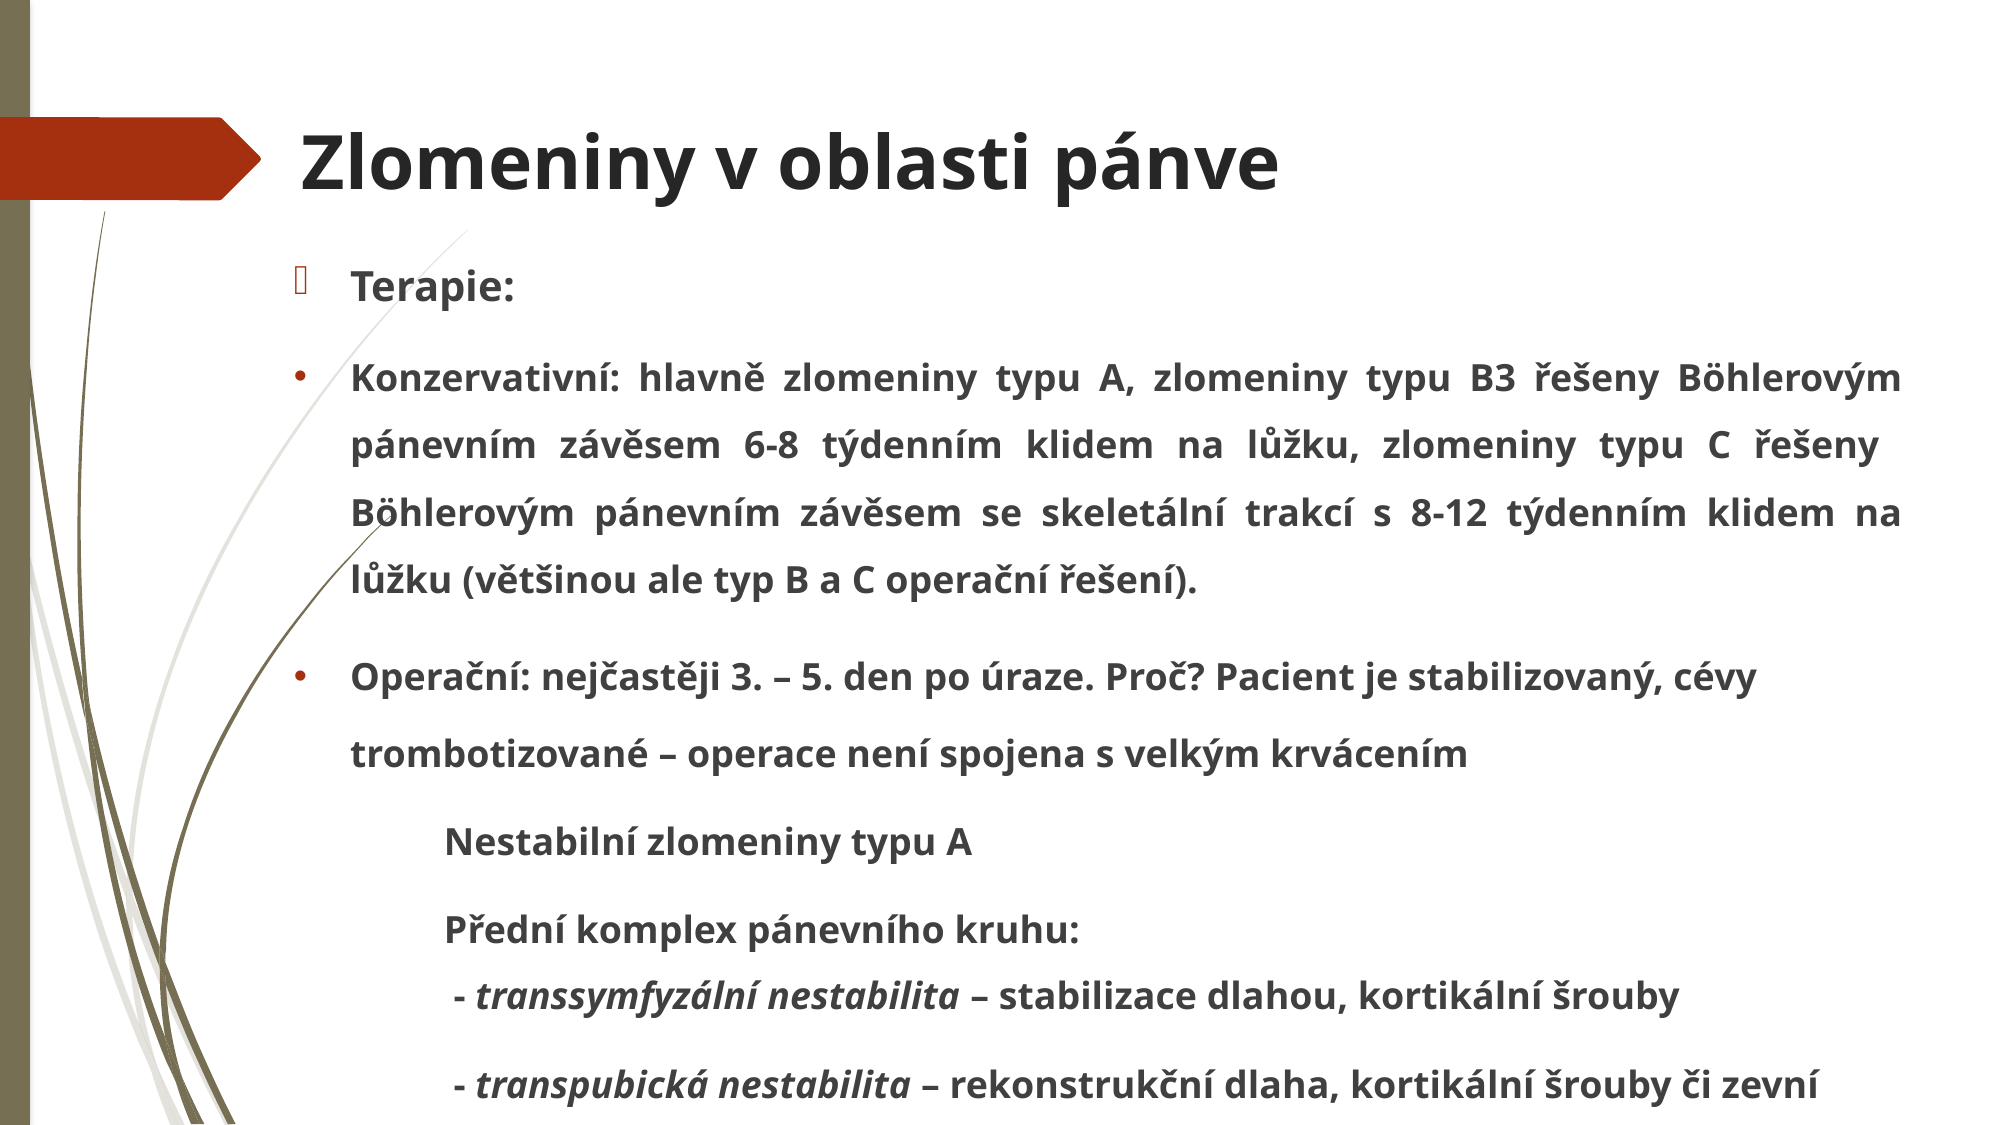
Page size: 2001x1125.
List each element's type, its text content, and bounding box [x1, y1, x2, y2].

list Terapie: Konzervativní: hlavně zlomeniny typu A, zlomeniny typu B3 řešeny Böhlerovým pánevním závěsem 6-8 týdenním klidem na lůžku, zlomeniny typu C řešeny Böhlerovým pánevním závěsem se skeletální trakcí s 8-12 týdenním klidem na lůžku (většinou ale typ B a C operační řešení). Operační: nejčastěji 3. – 5. den po úraze. Proč? Pacient je stabilizovaný, cévy trombotizované – operace není spojena s velkým krvácením Nestabilní zlomeniny typu A Přední komplex pánevního kruhu: - transsymfyzální nestabilita – stabilizace dlahou, kortikální šrouby - transpubická nestabilita – rekonstrukční dlaha, kortikální šrouby či zevní fixátor [278, 252, 1919, 1125]
title Zlomeniny v oblasti pánve [286, 107, 1749, 252]
